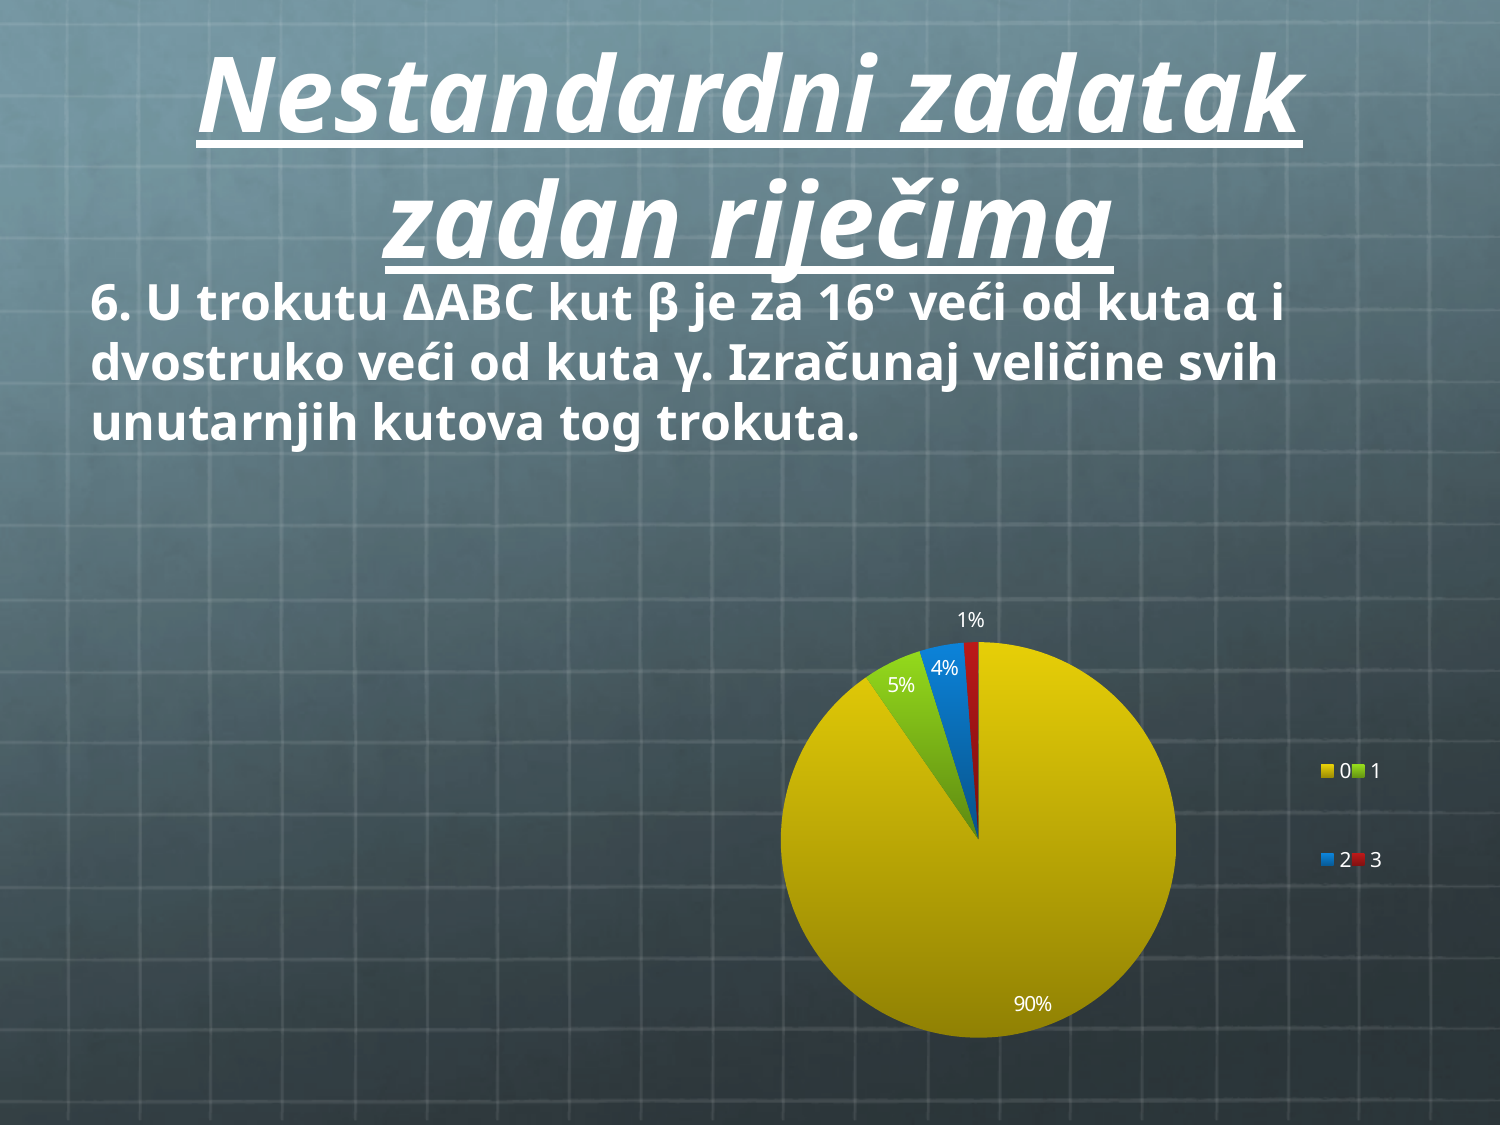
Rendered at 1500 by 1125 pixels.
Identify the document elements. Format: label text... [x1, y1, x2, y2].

chart [661, 534, 1459, 1096]
list 6. U trokutu ΔABC kut β je za 16° veći od kuta α i dvostruko veći od kuta γ. Izračunaj veličine svih unutarnjih kutova tog trokuta. [75, 262, 1425, 536]
title Nestandardni zadatak zadan riječima [127, 17, 1372, 262]
picture [0, 0, 1500, 1125]
